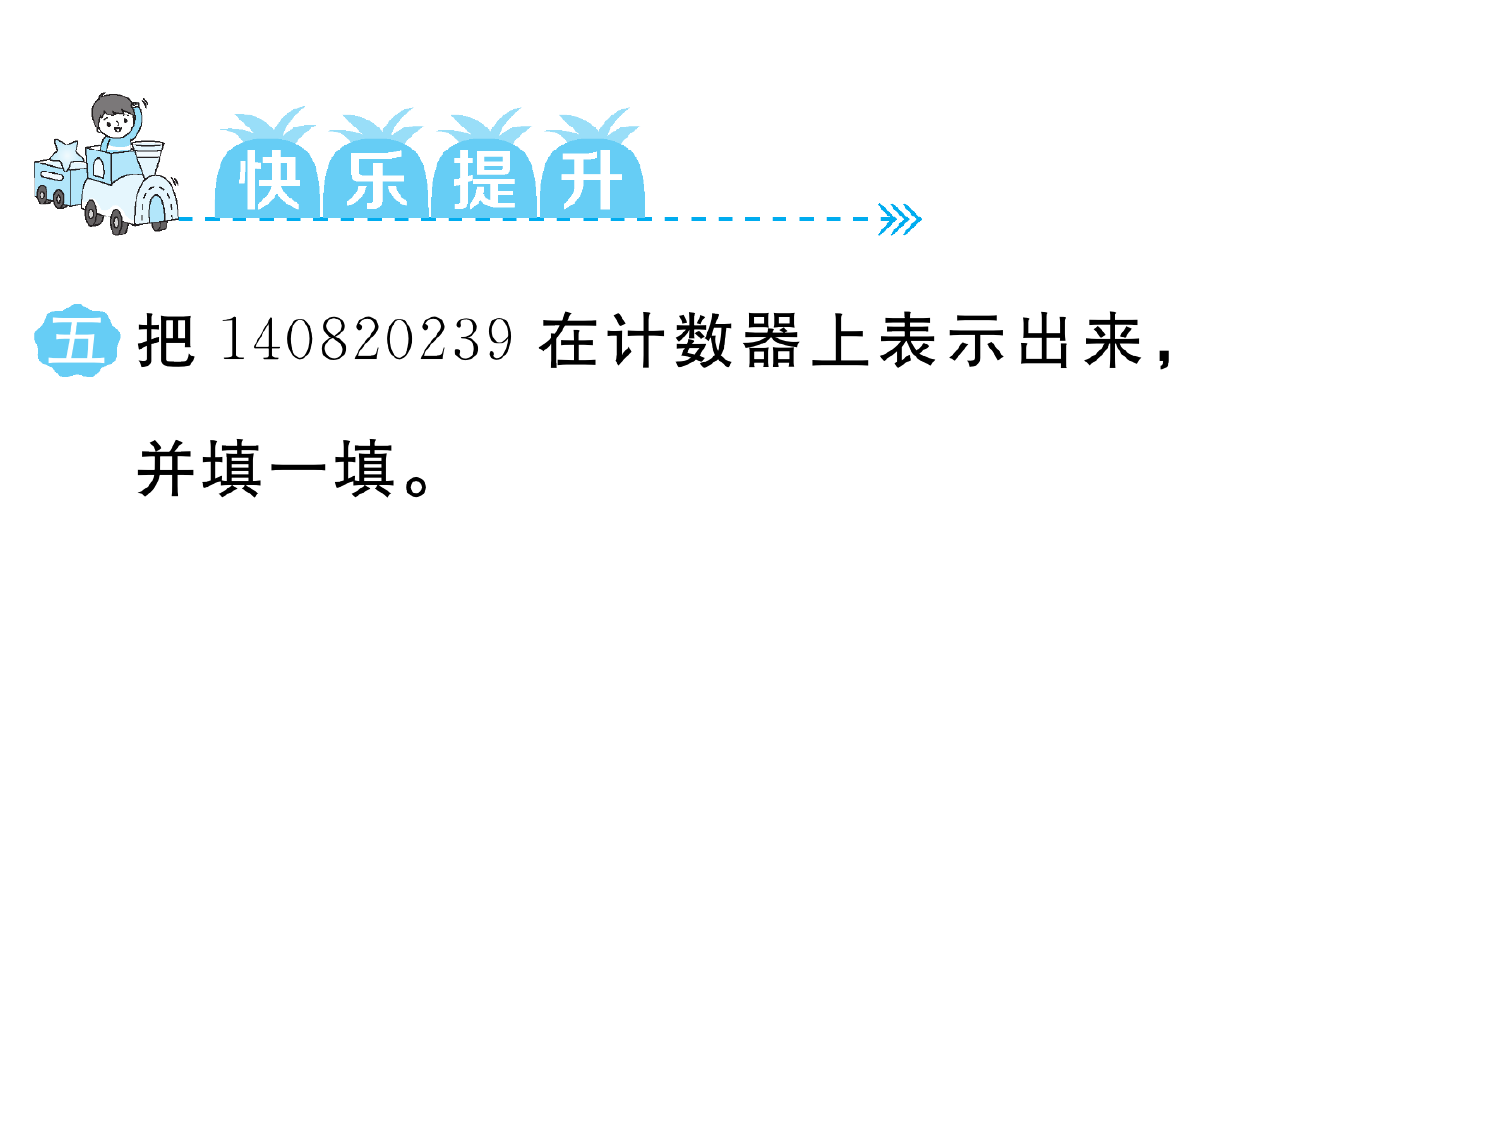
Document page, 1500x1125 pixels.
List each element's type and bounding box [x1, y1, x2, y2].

picture [29, 42, 1223, 988]
